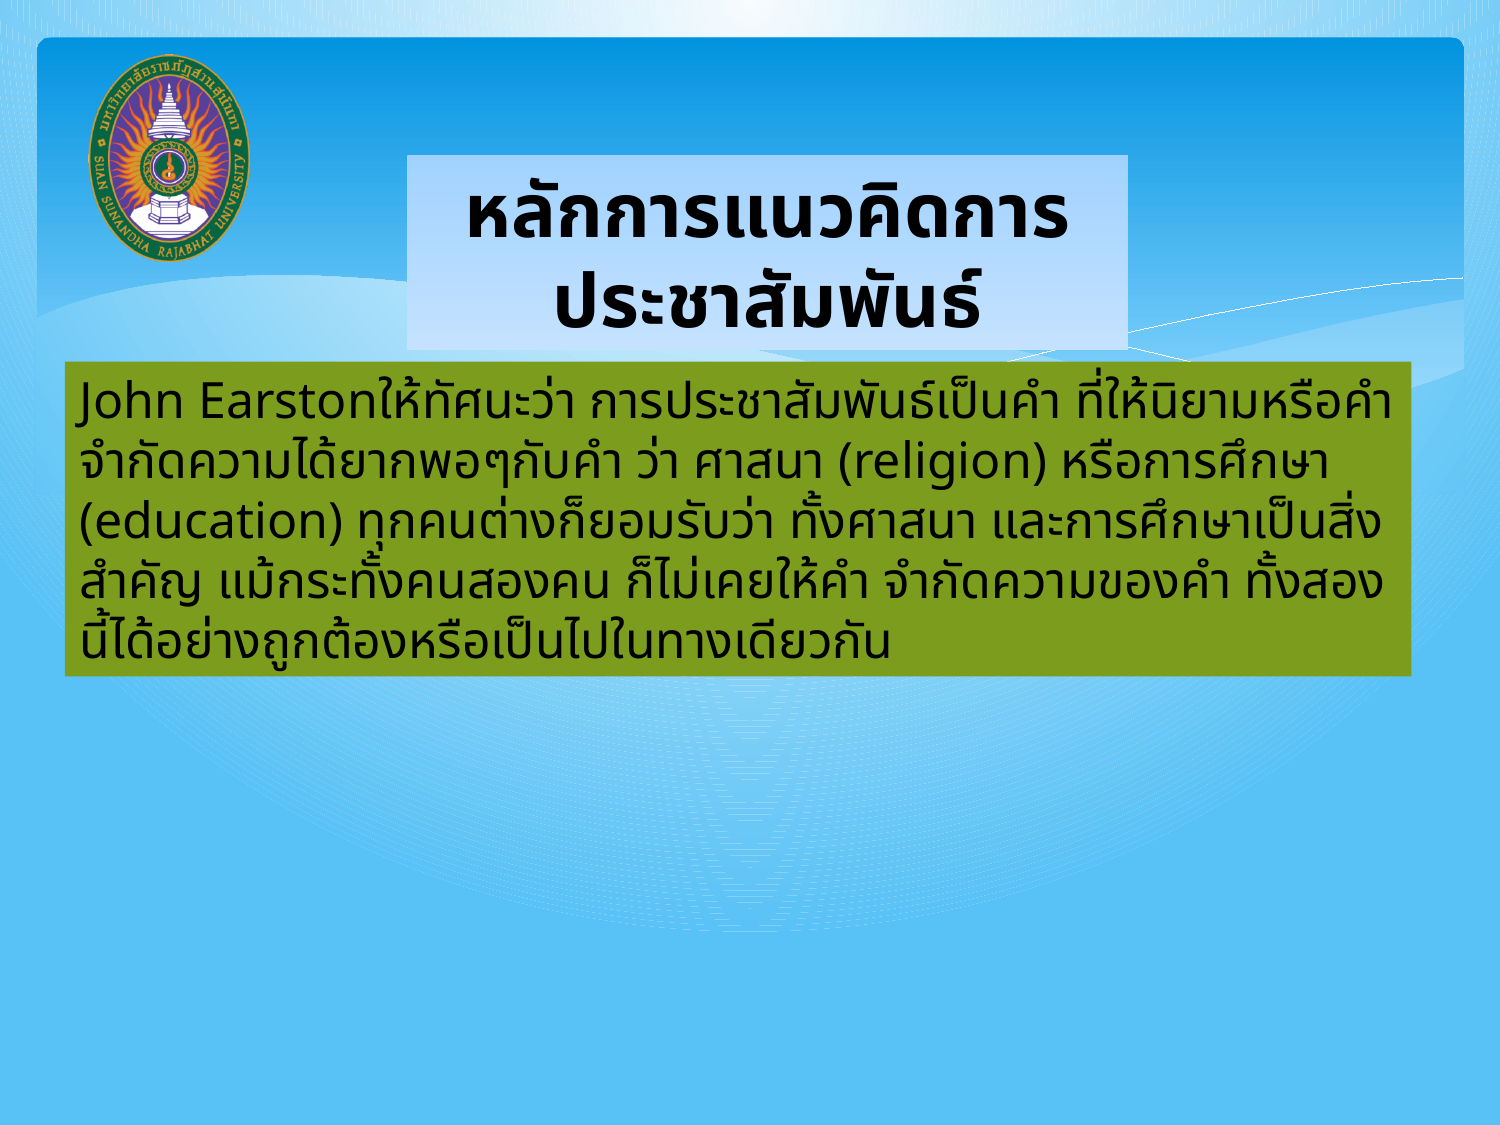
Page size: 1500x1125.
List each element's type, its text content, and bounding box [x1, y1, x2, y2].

text_box John Earstonให้ทัศนะว่า การประชาสัมพันธ์เป็นคำ ที่ให้นิยามหรือคำ จำกัดความได้ยากพอๆกับคำ ว่า ศาสนา (religion) หรือการศึกษา (education) ทุกคนต่างก็ยอมรับว่า ทั้งศาสนา และการศึกษาเป็นสิ่งสำคัญ แม้กระทั้งคนสองคน ก็ไม่เคยให้คำ จำกัดความของคำ ทั้งสองนี้ได้อย่างถูกต้องหรือเป็นไปในทางเดียวกัน [64, 361, 1412, 677]
picture [88, 55, 250, 262]
text_box หลักการแนวคิดการประชาสัมพันธ์ [407, 155, 1128, 350]
